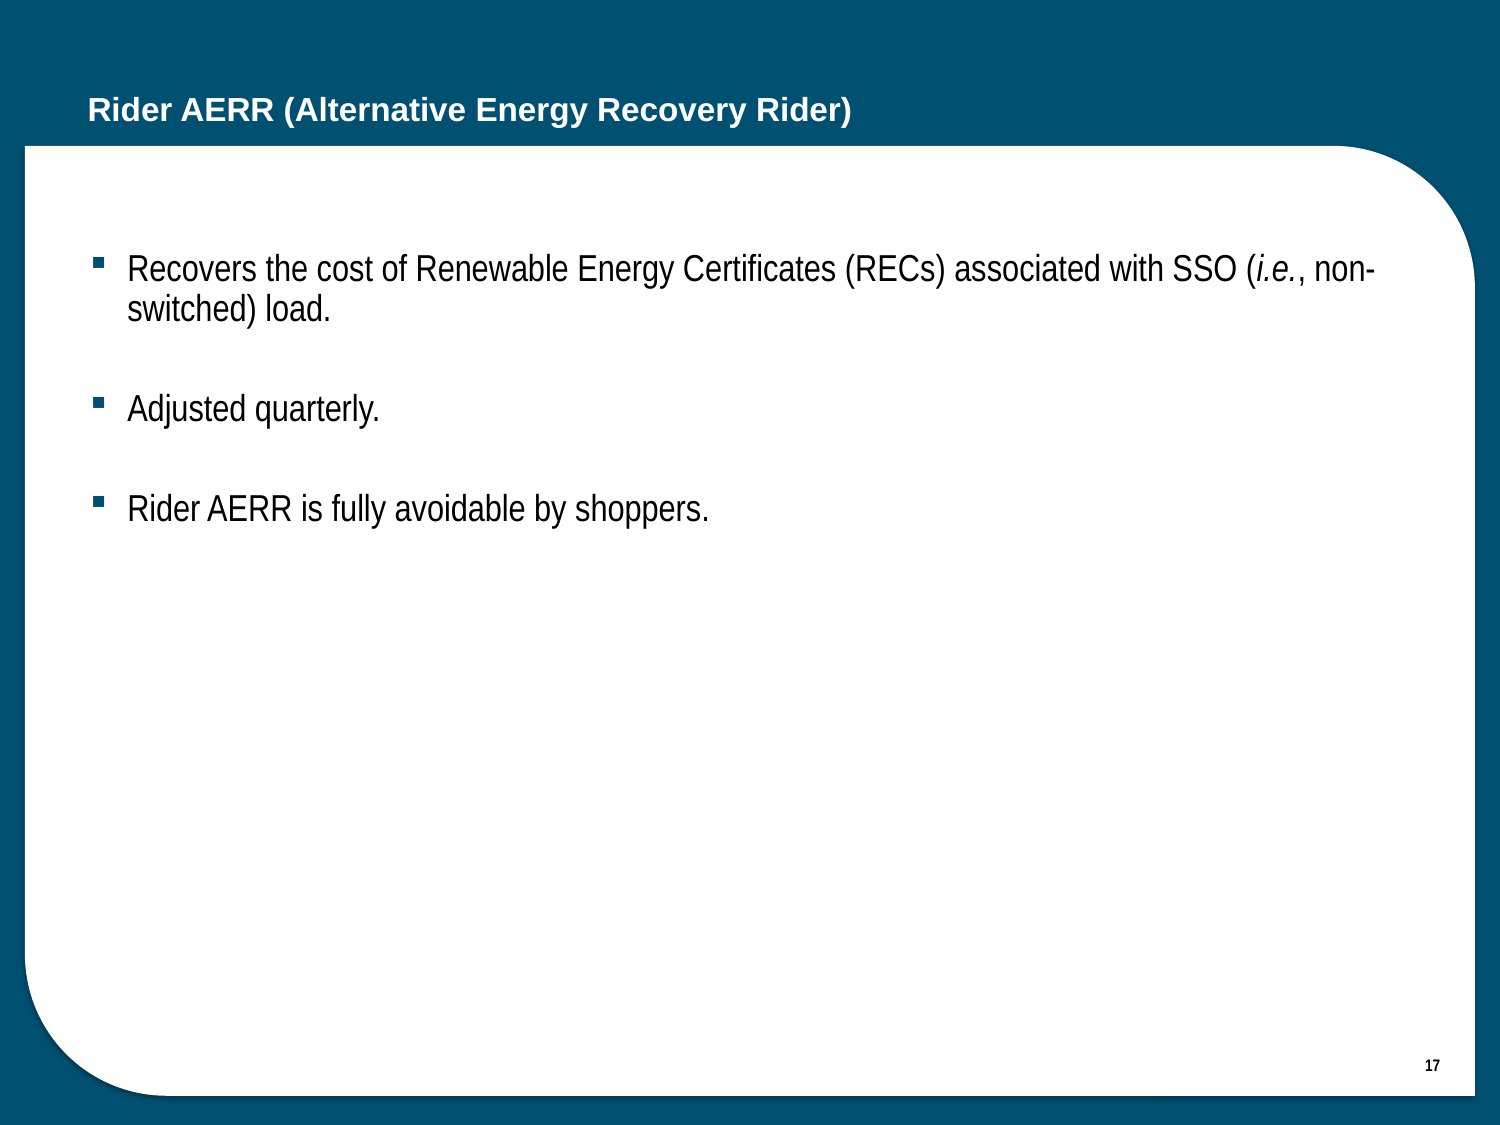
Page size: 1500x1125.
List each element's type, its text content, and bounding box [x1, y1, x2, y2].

slide_number 17 [1105, 1047, 1456, 1125]
list Recovers the cost of Renewable Energy Certificates (RECs) associated with SSO (i.e., non-switched) load. Adjusted quarterly. Rider AERR is fully avoidable by shoppers. [74, 186, 1426, 1063]
title Rider AERR (Alternative Energy Recovery Rider) [72, 23, 1423, 201]
